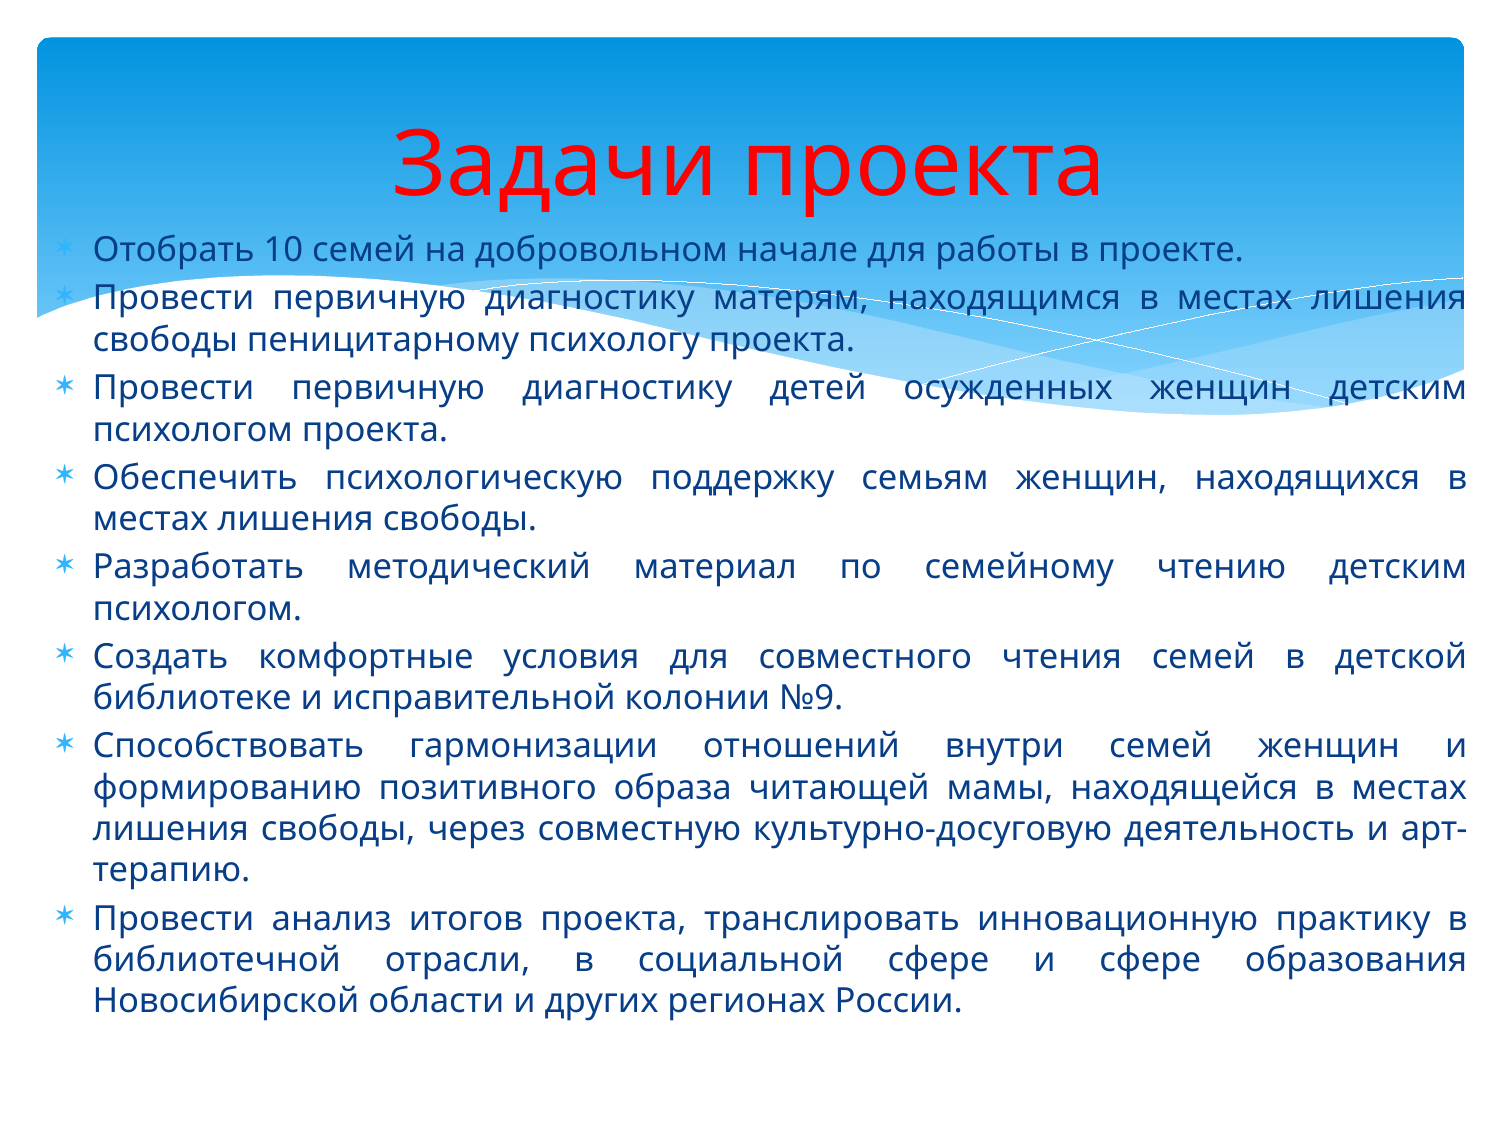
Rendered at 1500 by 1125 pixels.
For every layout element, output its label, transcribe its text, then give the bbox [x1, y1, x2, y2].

list Отобрать 10 семей на добровольном начале для работы в проекте. Провести первичную диагностику матерям, находящимся в местах лишения свободы пеницитарному психологу проекта. Провести первичную диагностику детей осужденных женщин детским психологом проекта. Обеспечить психологическую поддержку семьям женщин, находящихся в местах лишения свободы. Разработать методический материал по семейному чтению детским психологом. Создать комфортные условия для совместного чтения семей в детской библиотеке и исправительной колонии №9. Способствовать гармонизации отношений внутри семей женщин и формированию позитивного образа читающей мамы, находящейся в местах лишения свободы, через совместную культурно-досуговую деятельность и арт-терапию. Провести анализ итогов проекта, транслировать инновационную практику в библиотечной отрасли, в социальной сфере и сфере образования Новосибирской области и других регионах России. [41, 219, 1483, 1035]
title Задачи проекта [75, 55, 1425, 261]
